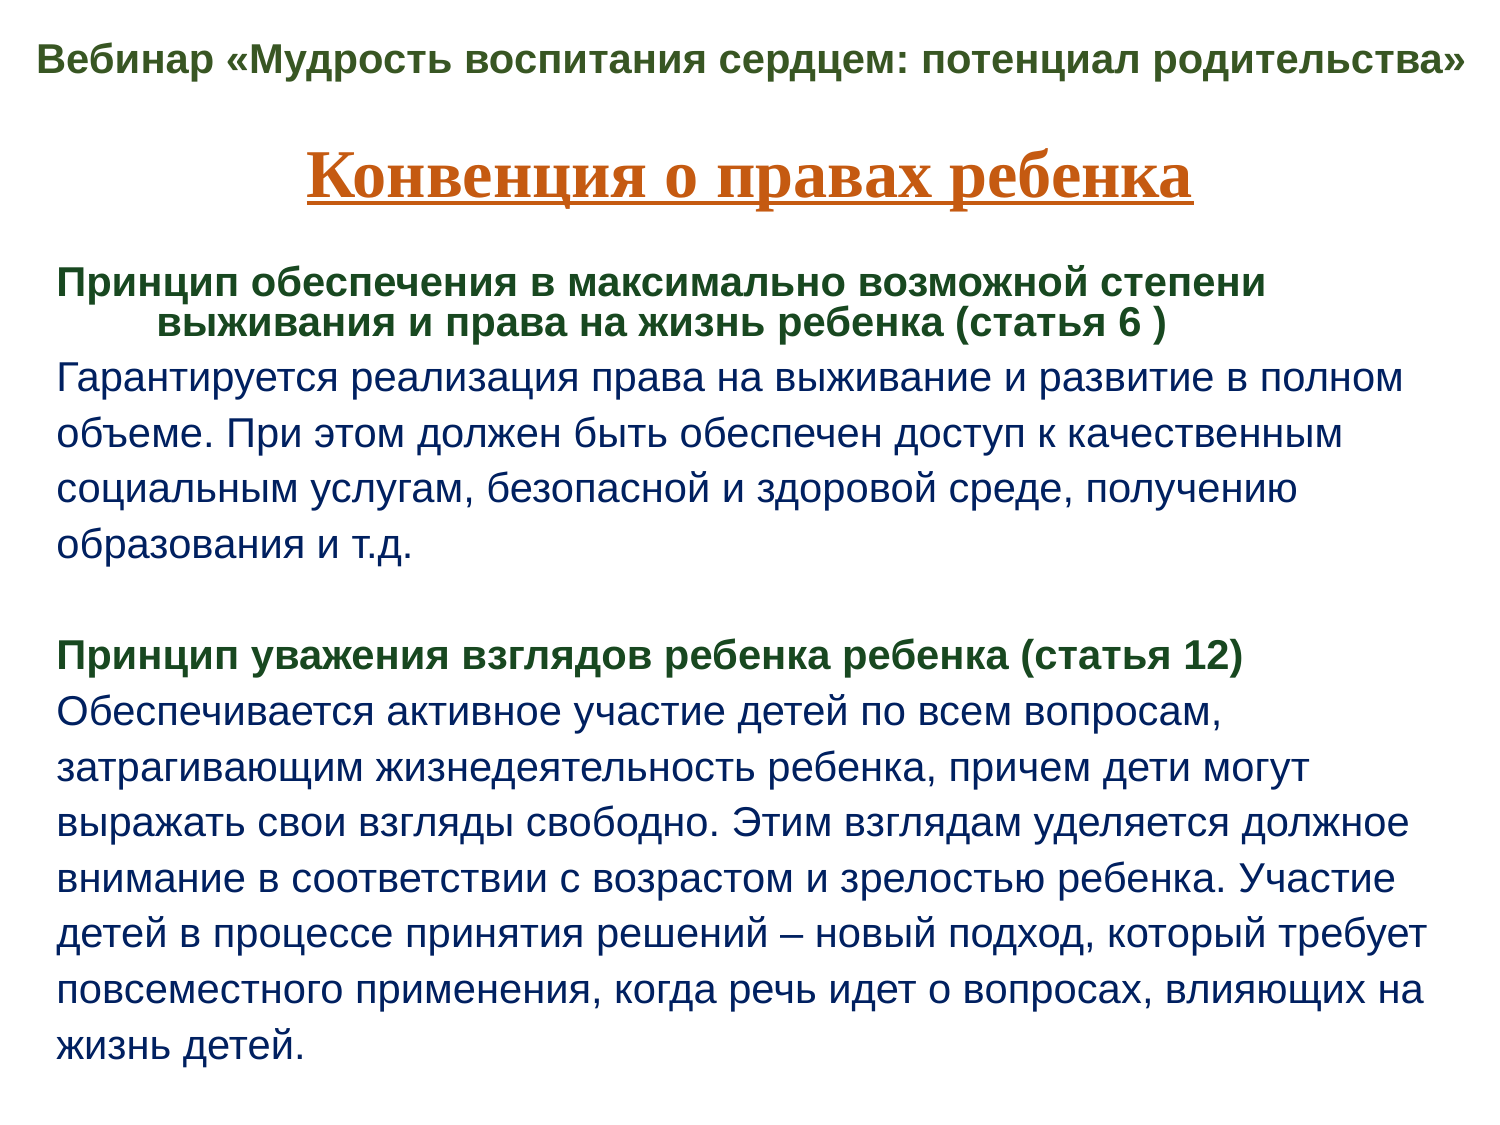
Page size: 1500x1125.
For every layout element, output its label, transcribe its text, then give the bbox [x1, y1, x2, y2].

title Конвенция о правах ребенка [103, 130, 1397, 220]
text_box Вебинар «Мудрость воспитания сердцем: потенциал родительства» [20, 24, 1483, 90]
list Принцип обеспечения в максимально возможной степени выживания и права на жизнь ребенка (статья 6 ) Гарантируется реализация права на выживание и развитие в полном объеме. При этом должен быть обеспечен доступ к качественным социальным услугам, безопасной и здоровой среде, получению образования и т.д. Принцип уважения взглядов ребенка ребенка (статья 12) Обеспечивается активное участие детей по всем вопросам, затрагивающим жизнедеятельность ребенка, причем дети могут выражать свои взгляды свободно. Этим взглядам уделяется должное внимание в соответствии с возрастом и зрелостью ребенка. Участие детей в процессе принятия решений – новый подход, который требует повсеместного применения, когда речь идет о вопросах, влияющих на жизнь детей. [41, 256, 1471, 1094]
